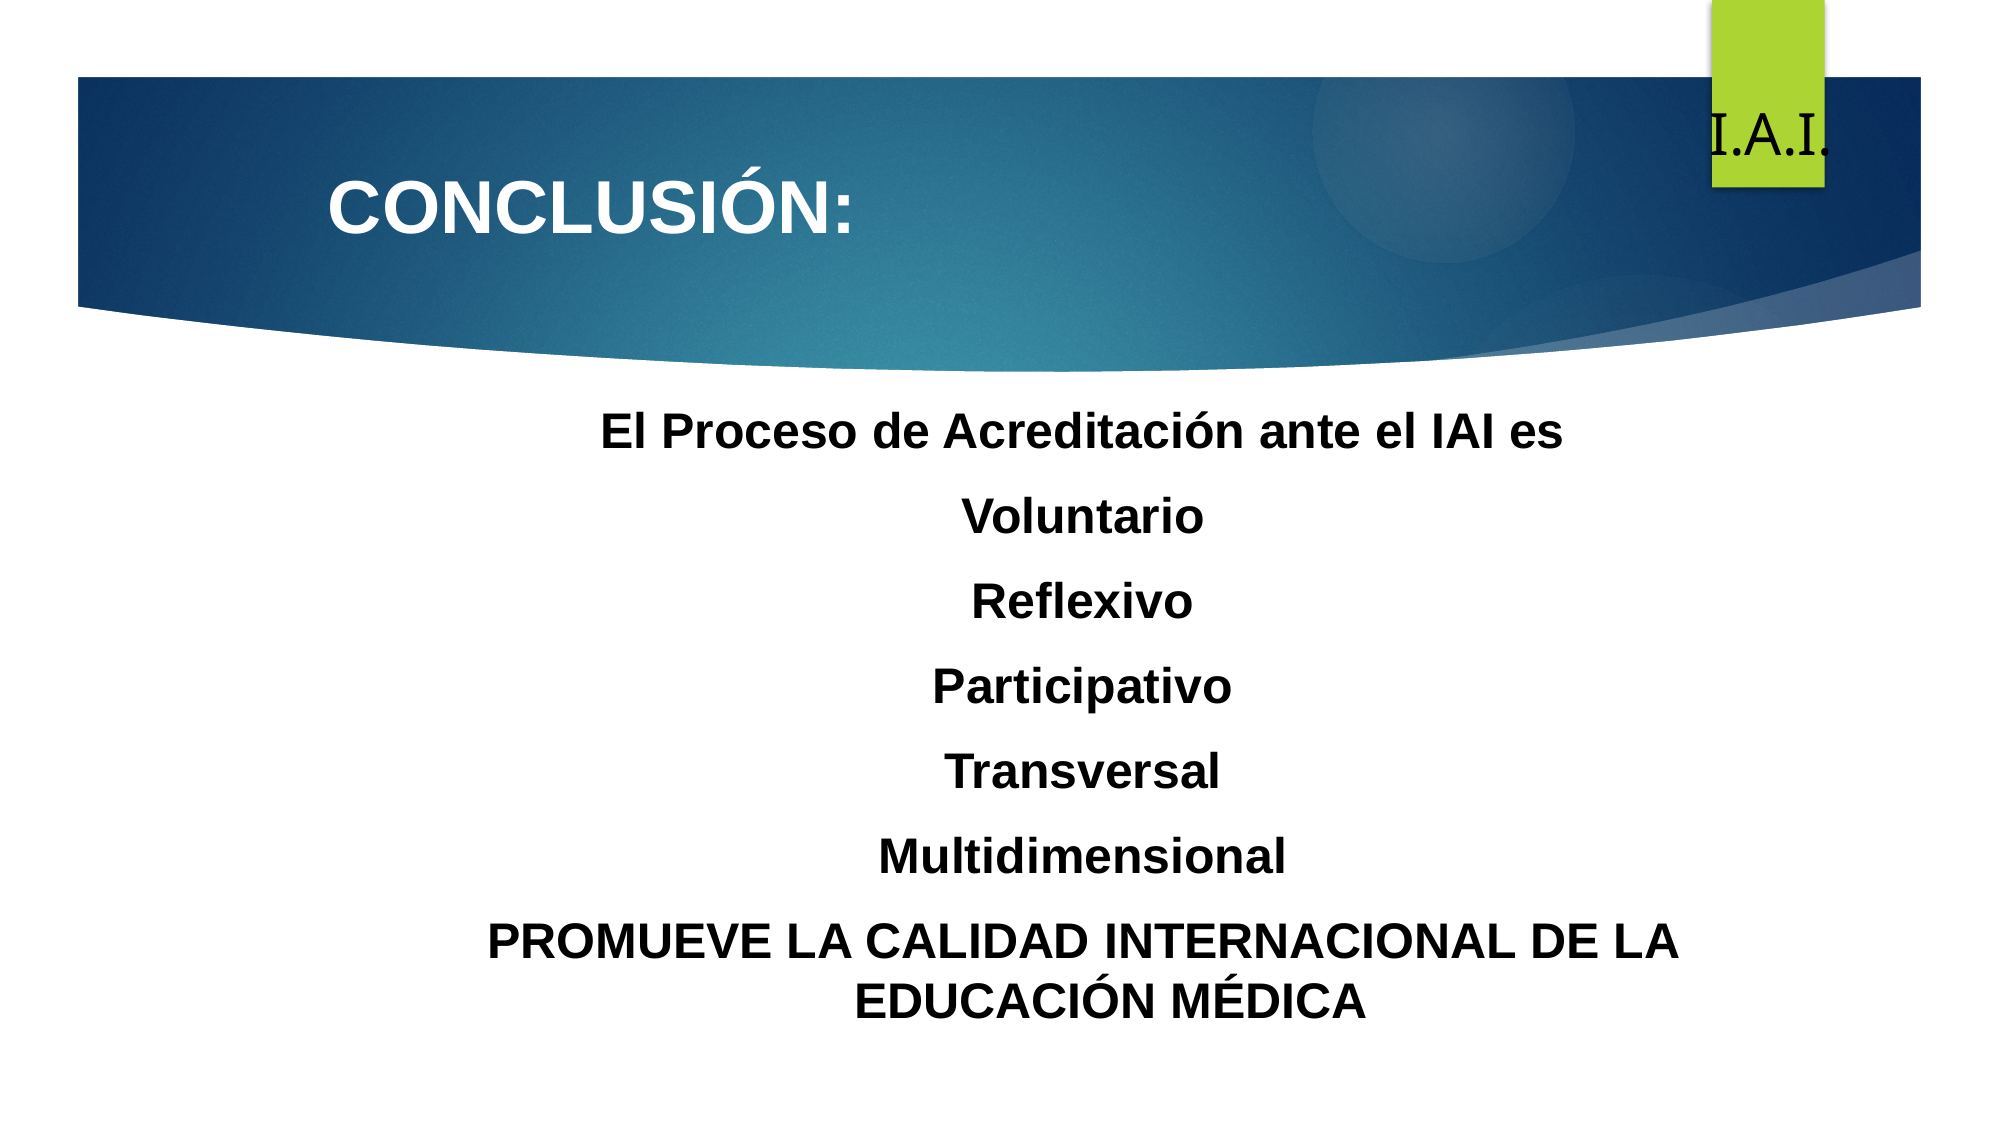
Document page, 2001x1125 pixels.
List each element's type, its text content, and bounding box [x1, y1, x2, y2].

title CONCLUSIÓN: [312, 138, 1664, 269]
slide_number I.A.I. [1691, 48, 1852, 175]
list El Proceso de Acreditación ante el IAI es Voluntario Reflexivo Participativo Transversal Multidimensional PROMUEVE LA CALIDAD INTERNACIONAL DE LA EDUCACIÓN MÉDICA [318, 391, 1848, 1125]
